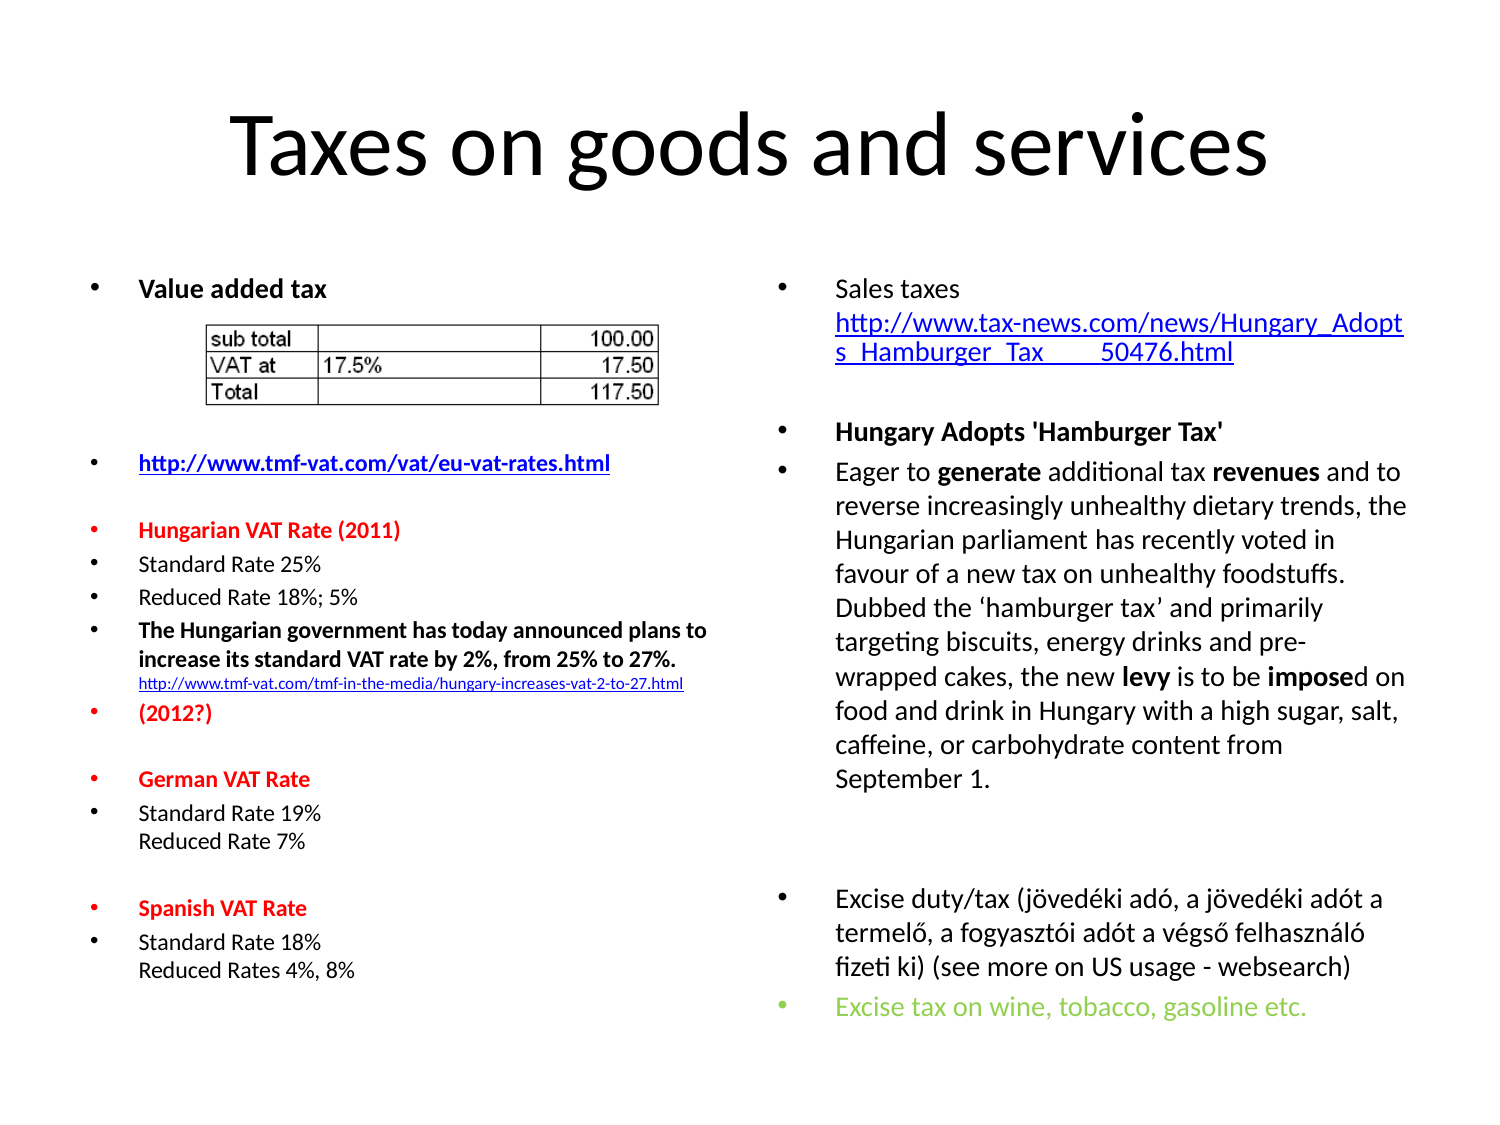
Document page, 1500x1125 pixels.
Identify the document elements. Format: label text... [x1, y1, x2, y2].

list Value added tax http://www.tmf-vat.com/vat/eu-vat-rates.html Hungarian VAT Rate (2011) Standard Rate 25% Reduced Rate 18%; 5% The Hungarian government has today announced plans to increase its standard VAT rate by 2%, from 25% to 27%. http://www.tmf-vat.com/tmf-in-the-media/hungary-increases-vat-2-to-27.html (2012?) German VAT Rate Standard Rate 19% Reduced Rate 7% Spanish VAT Rate Standard Rate 18% Reduced Rates 4%, 8% [75, 262, 738, 1005]
list Sales taxes http://www.tax-news.com/news/Hungary_Adopts_Hamburger_Tax____50476.html Hungary Adopts 'Hamburger Tax' Eager to generate additional tax revenues and to reverse increasingly unhealthy dietary trends, the Hungarian parliament has recently voted in favour of a new tax on unhealthy foodstuffs. Dubbed the ‘hamburger tax’ and primarily targeting biscuits, energy drinks and pre-wrapped cakes, the new levy is to be imposed on food and drink in Hungary with a high sugar, salt, caffeine, or carbohydrate content from September 1. Excise duty/tax (jövedéki adó, a jövedéki adót a termelő, a fogyasztói adót a végső felhasználó fizeti ki) (see more on US usage - websearch) Excise tax on wine, tobacco, gasoline etc. [762, 262, 1425, 1005]
picture [182, 305, 692, 426]
title Taxes on goods and services [75, 45, 1425, 233]
